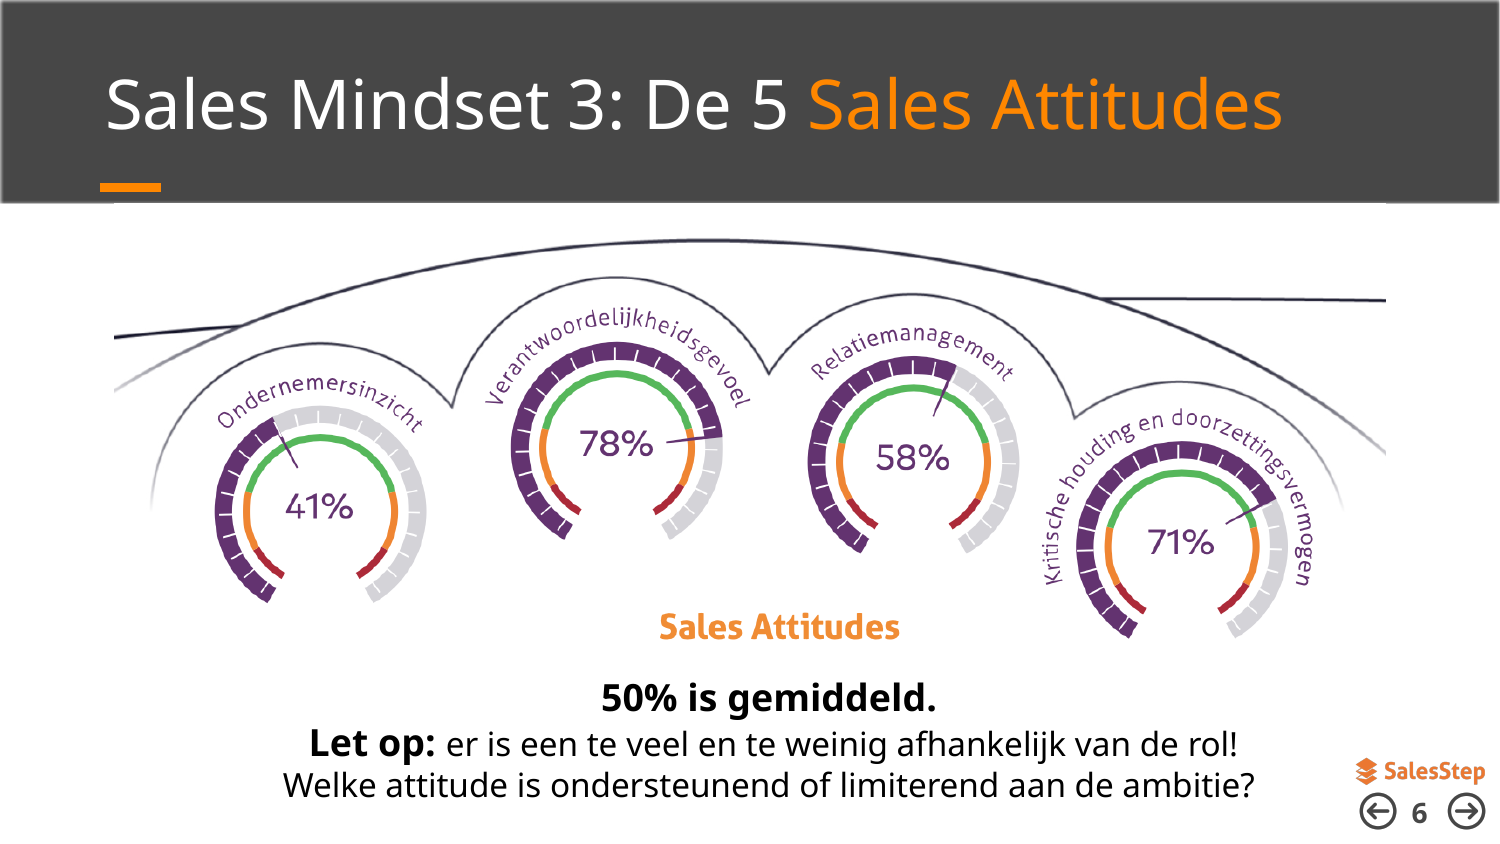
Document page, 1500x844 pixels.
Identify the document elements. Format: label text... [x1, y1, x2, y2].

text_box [1355, 788, 1490, 838]
text_box [3, 3, 1499, 202]
text_box 50% is gemiddeld. Let op: er is een te veel en te weinig afhankelijk van de rol! Welke attitude is ondersteunend of limiterend aan de ambitie? [58, 666, 1490, 812]
picture [1355, 757, 1486, 786]
picture [114, 203, 1386, 698]
title Sales Mindset 3: De 5 Sales Attitudes [89, 25, 1444, 189]
